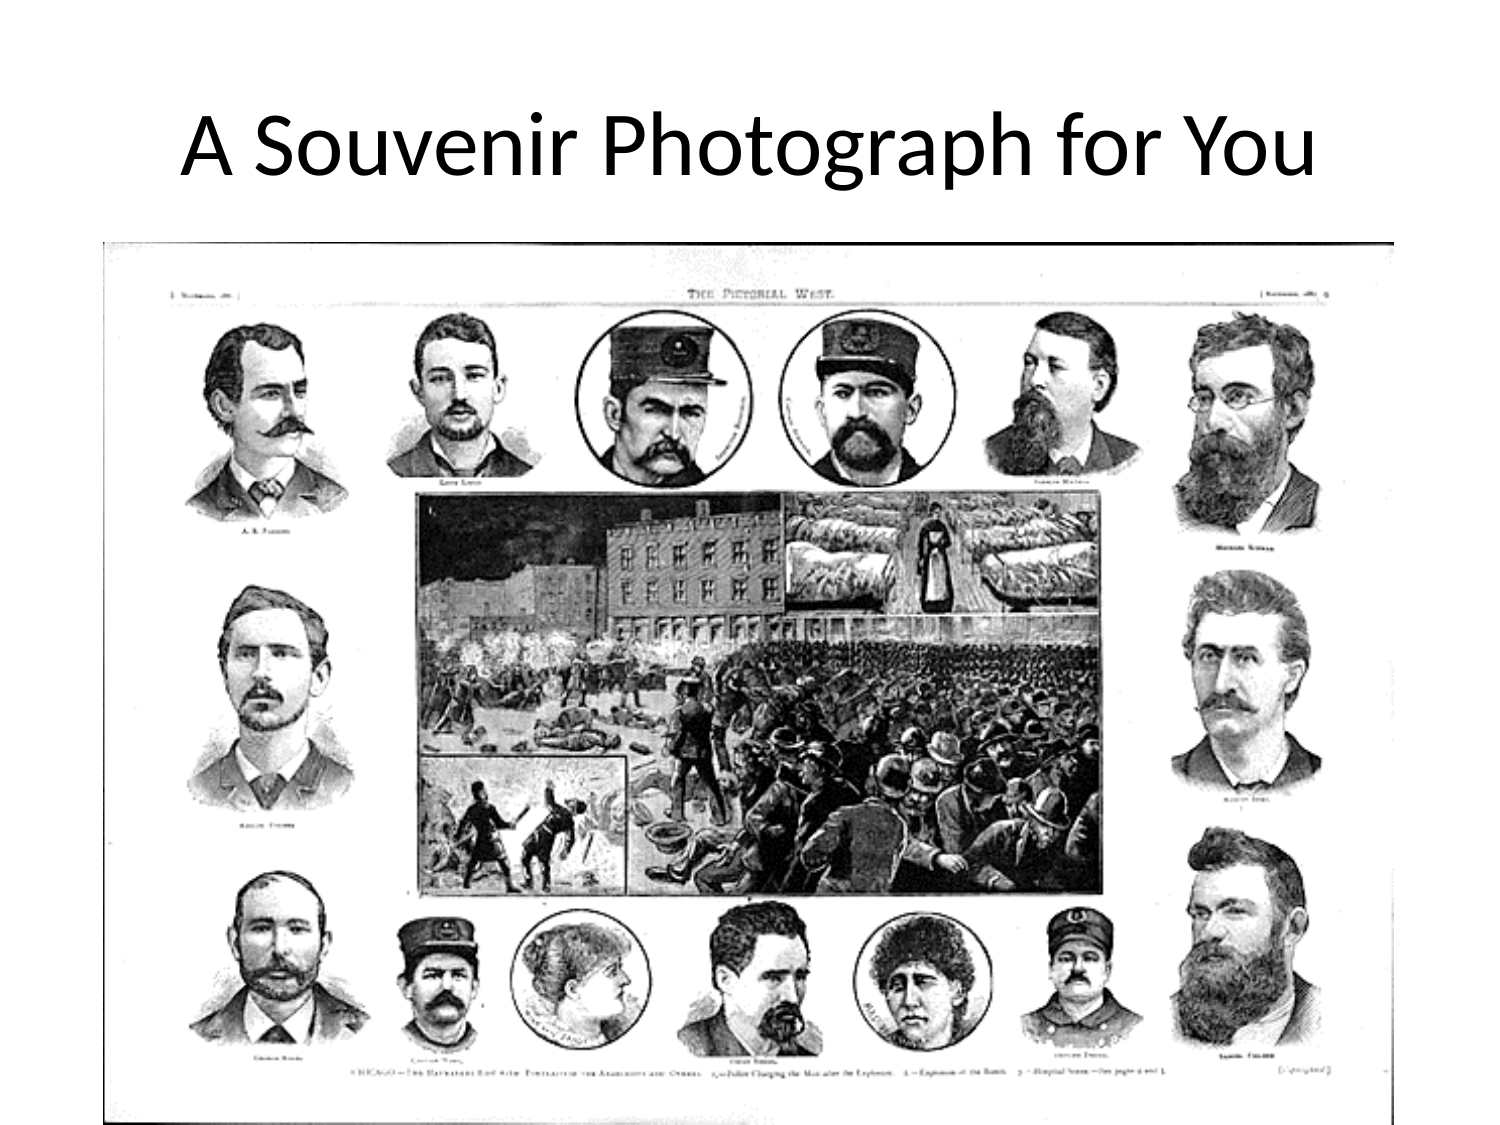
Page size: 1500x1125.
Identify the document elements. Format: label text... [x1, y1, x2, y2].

title A Souvenir Photograph for You [75, 45, 1425, 233]
picture [103, 241, 1394, 1125]
